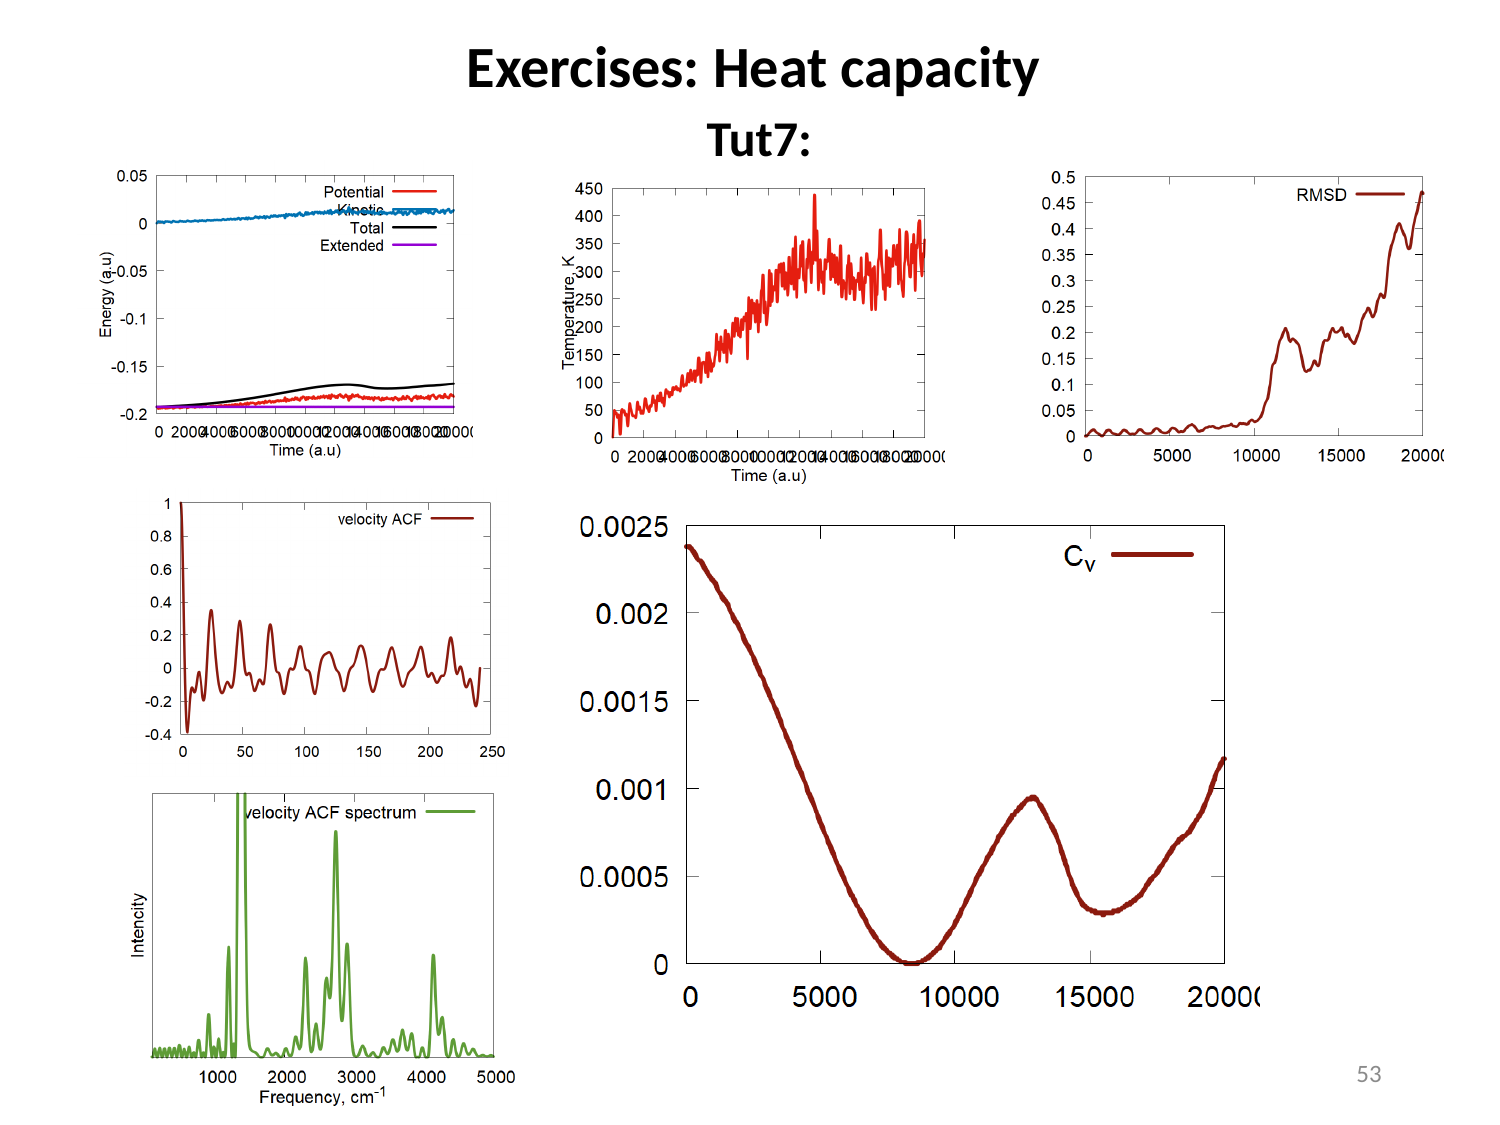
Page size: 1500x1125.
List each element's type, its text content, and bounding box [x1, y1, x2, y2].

slide_number 53 [1059, 1042, 1397, 1103]
text_box Exercises: Heat capacity [451, 21, 1056, 107]
text_box Tut7: [691, 99, 839, 172]
picture [1012, 160, 1444, 484]
picture [529, 497, 1260, 1045]
picture [77, 160, 473, 458]
picture [529, 172, 945, 484]
picture [76, 488, 515, 1106]
